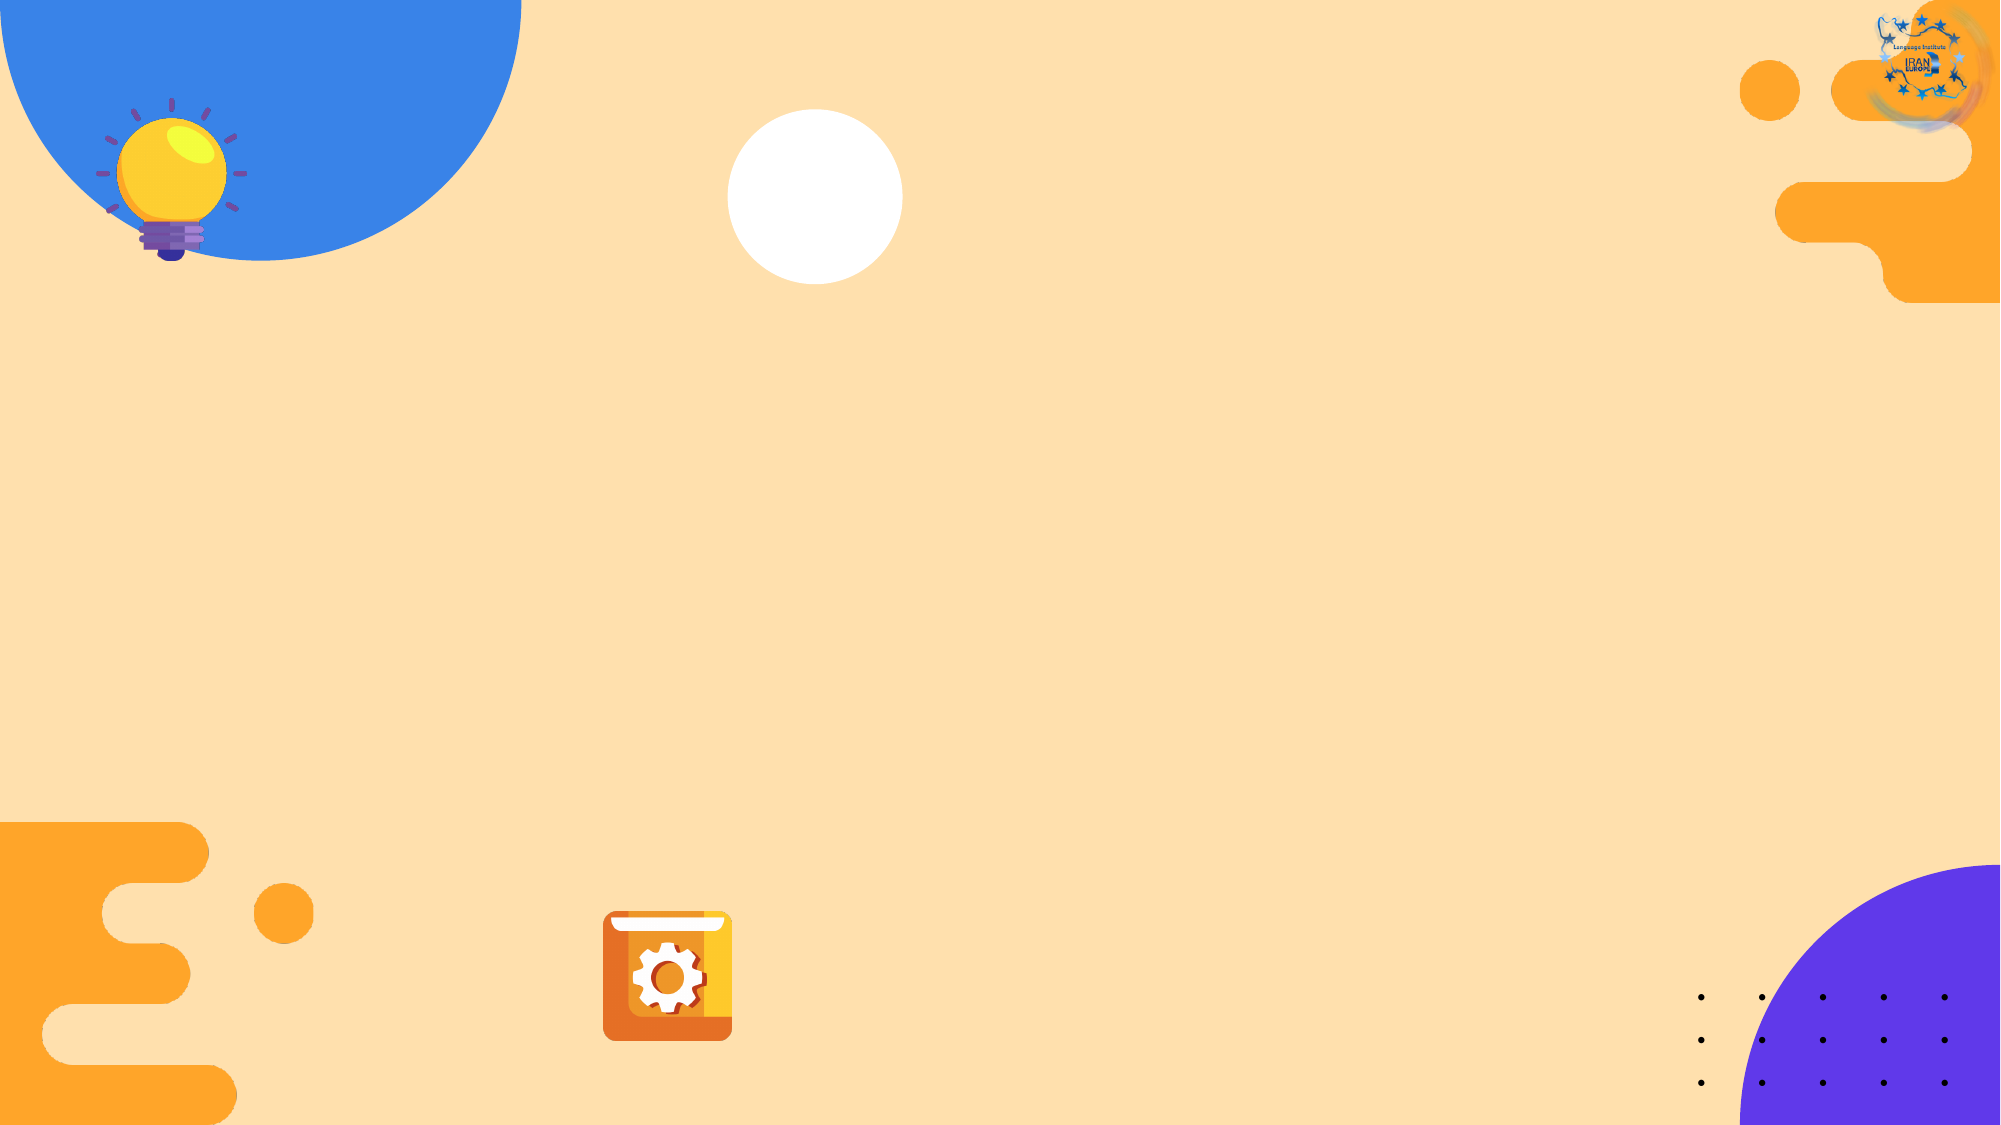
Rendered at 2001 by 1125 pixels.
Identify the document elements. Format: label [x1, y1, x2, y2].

picture [1698, 994, 1948, 1086]
picture [603, 911, 732, 1041]
picture [0, 822, 314, 1125]
picture [96, 98, 247, 261]
picture [1739, 0, 2000, 303]
